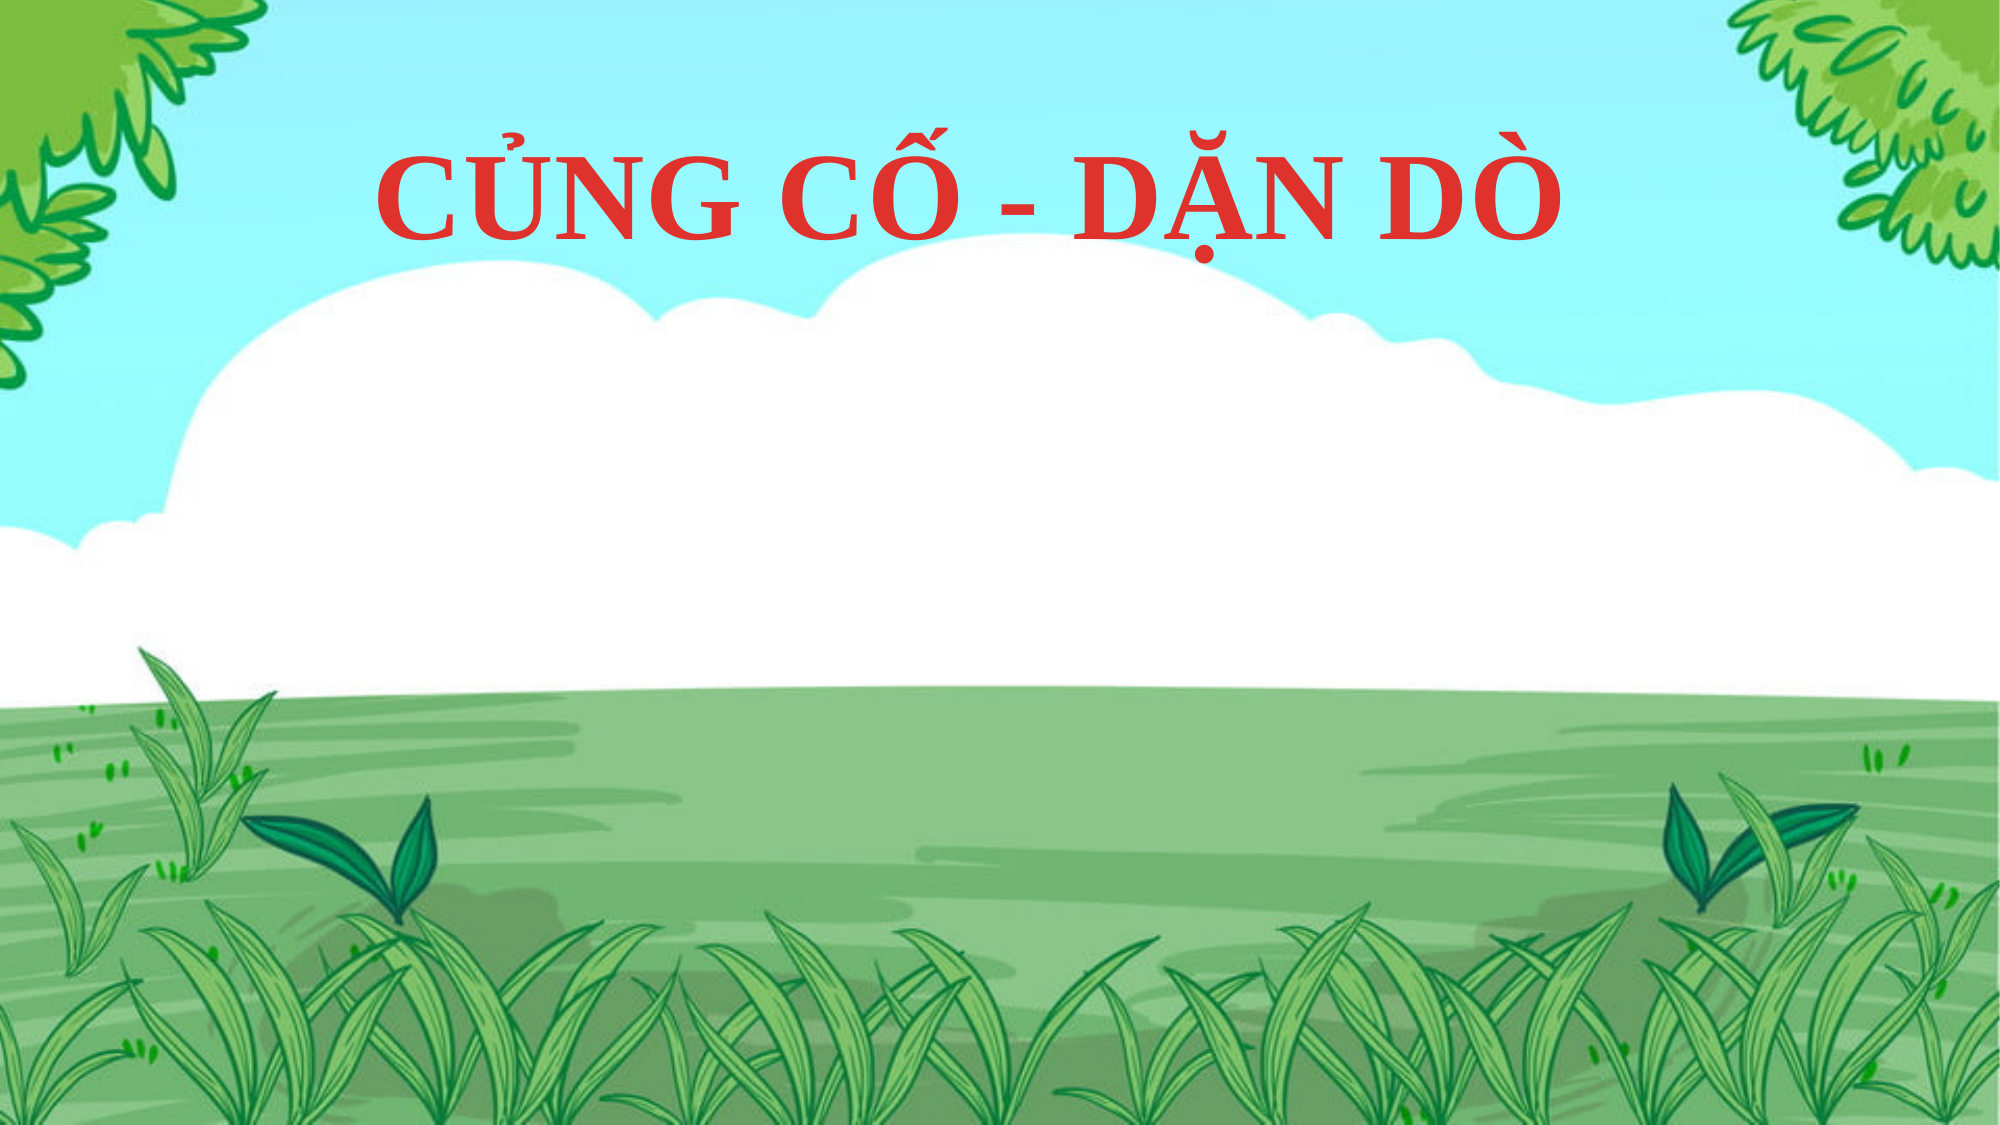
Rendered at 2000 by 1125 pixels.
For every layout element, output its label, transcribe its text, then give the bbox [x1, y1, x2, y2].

text_box CỦNG CỐ - DẶN DÒ [255, 107, 1685, 273]
picture [0, 0, 2000, 1125]
